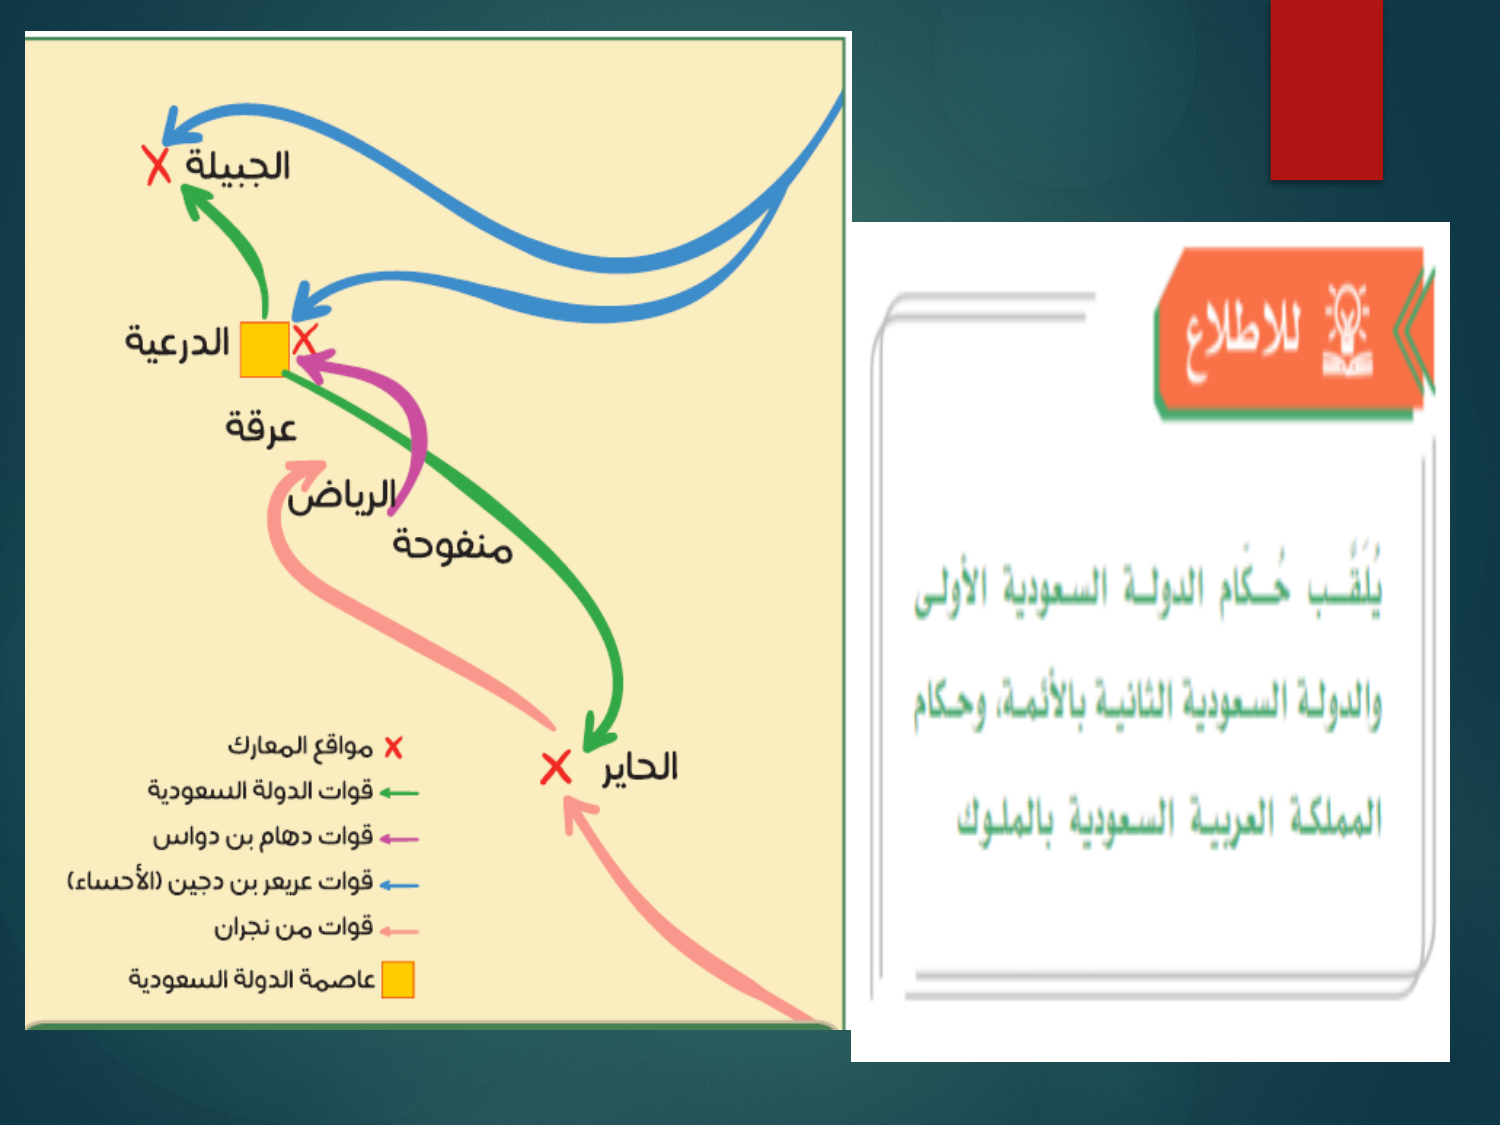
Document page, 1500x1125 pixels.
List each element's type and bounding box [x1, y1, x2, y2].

picture [25, 30, 1450, 1062]
